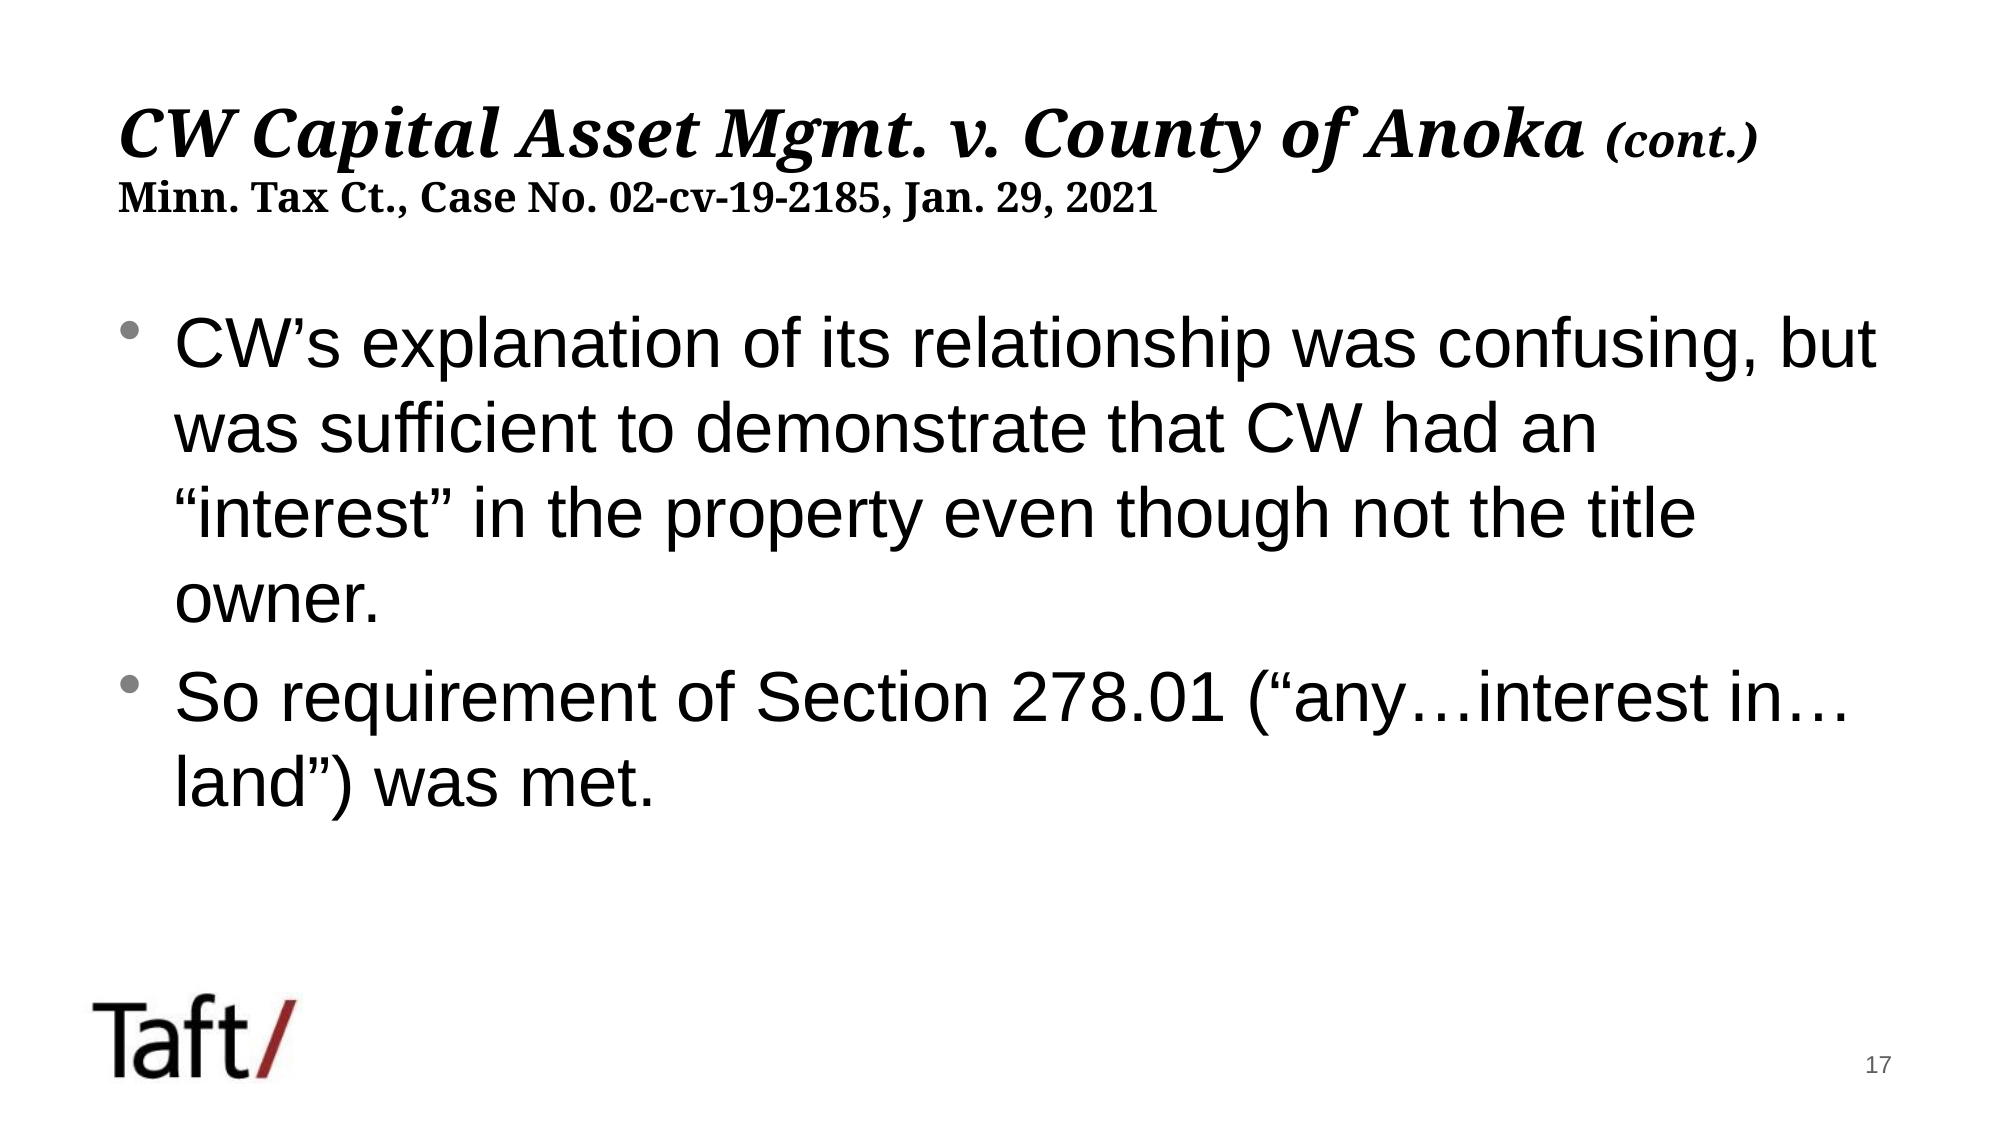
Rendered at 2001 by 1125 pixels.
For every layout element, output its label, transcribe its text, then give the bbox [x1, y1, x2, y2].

picture [83, 971, 303, 1084]
list CW’s explanation of its relationship was confusing, but was sufficient to demonstrate that CW had an “interest” in the property even though not the title owner. So requirement of Section 278.01 (“any…interest in…land”) was met. [99, 287, 1900, 959]
title CW Capital Asset Mgmt. v. County of Anoka (cont.) Minn. Tax Ct., Case No. 02-cv-19-2185, Jan. 29, 2021 [99, 62, 1900, 250]
